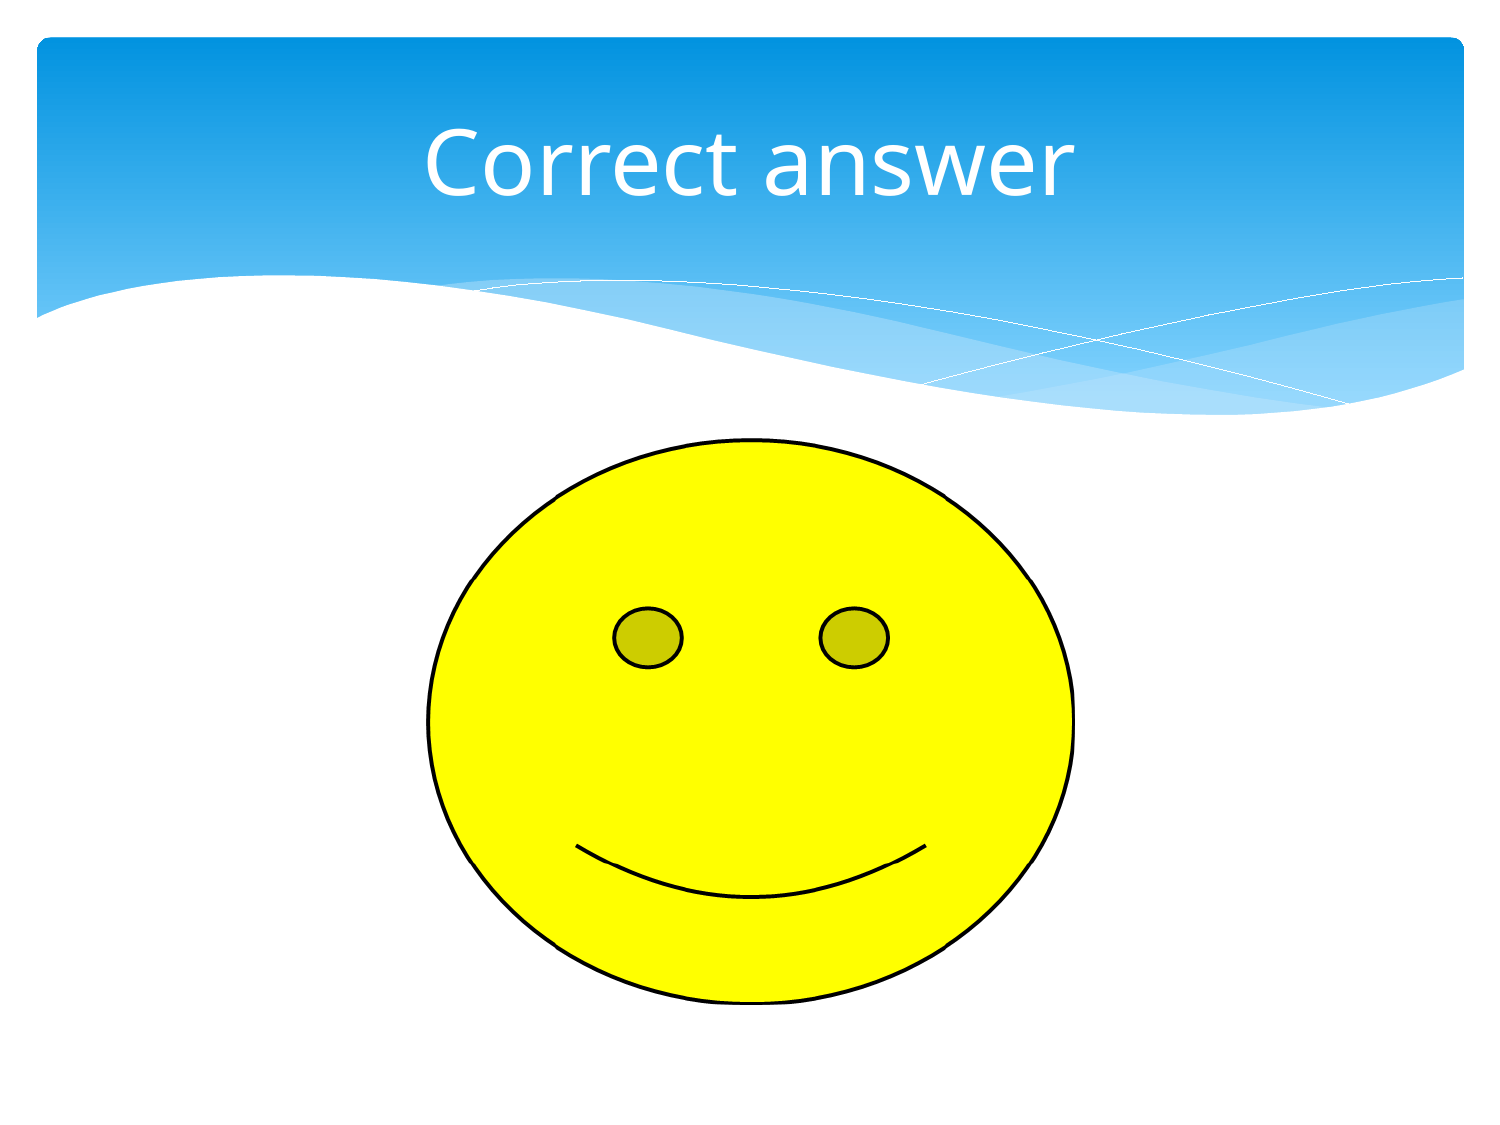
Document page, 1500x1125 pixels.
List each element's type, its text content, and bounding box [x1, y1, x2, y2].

title Correct answer [75, 55, 1425, 261]
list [426, 438, 1076, 1006]
